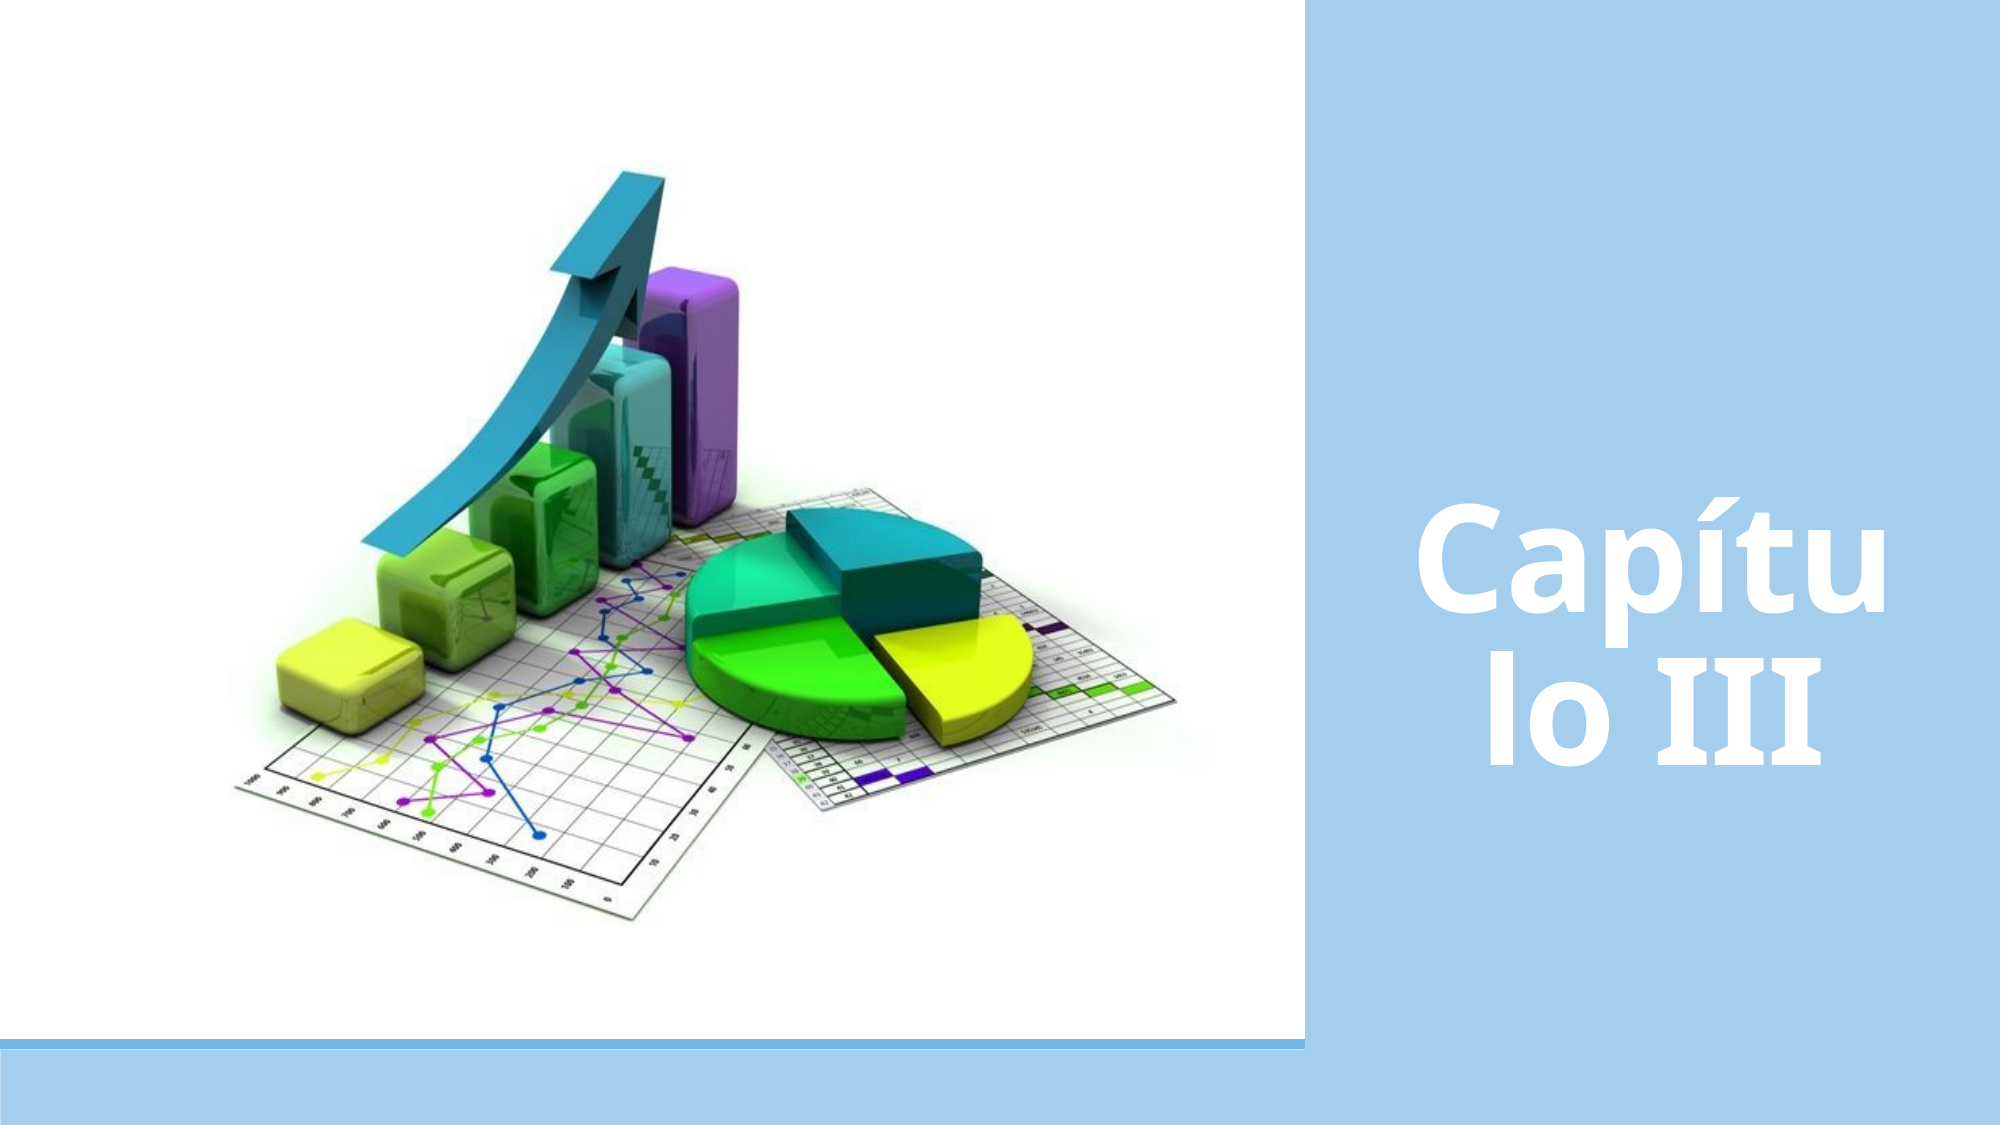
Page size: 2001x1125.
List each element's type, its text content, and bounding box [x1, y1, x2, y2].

title Capítulo III [1386, 269, 1919, 804]
picture [142, 140, 1224, 933]
text_box [1304, 0, 2000, 1125]
